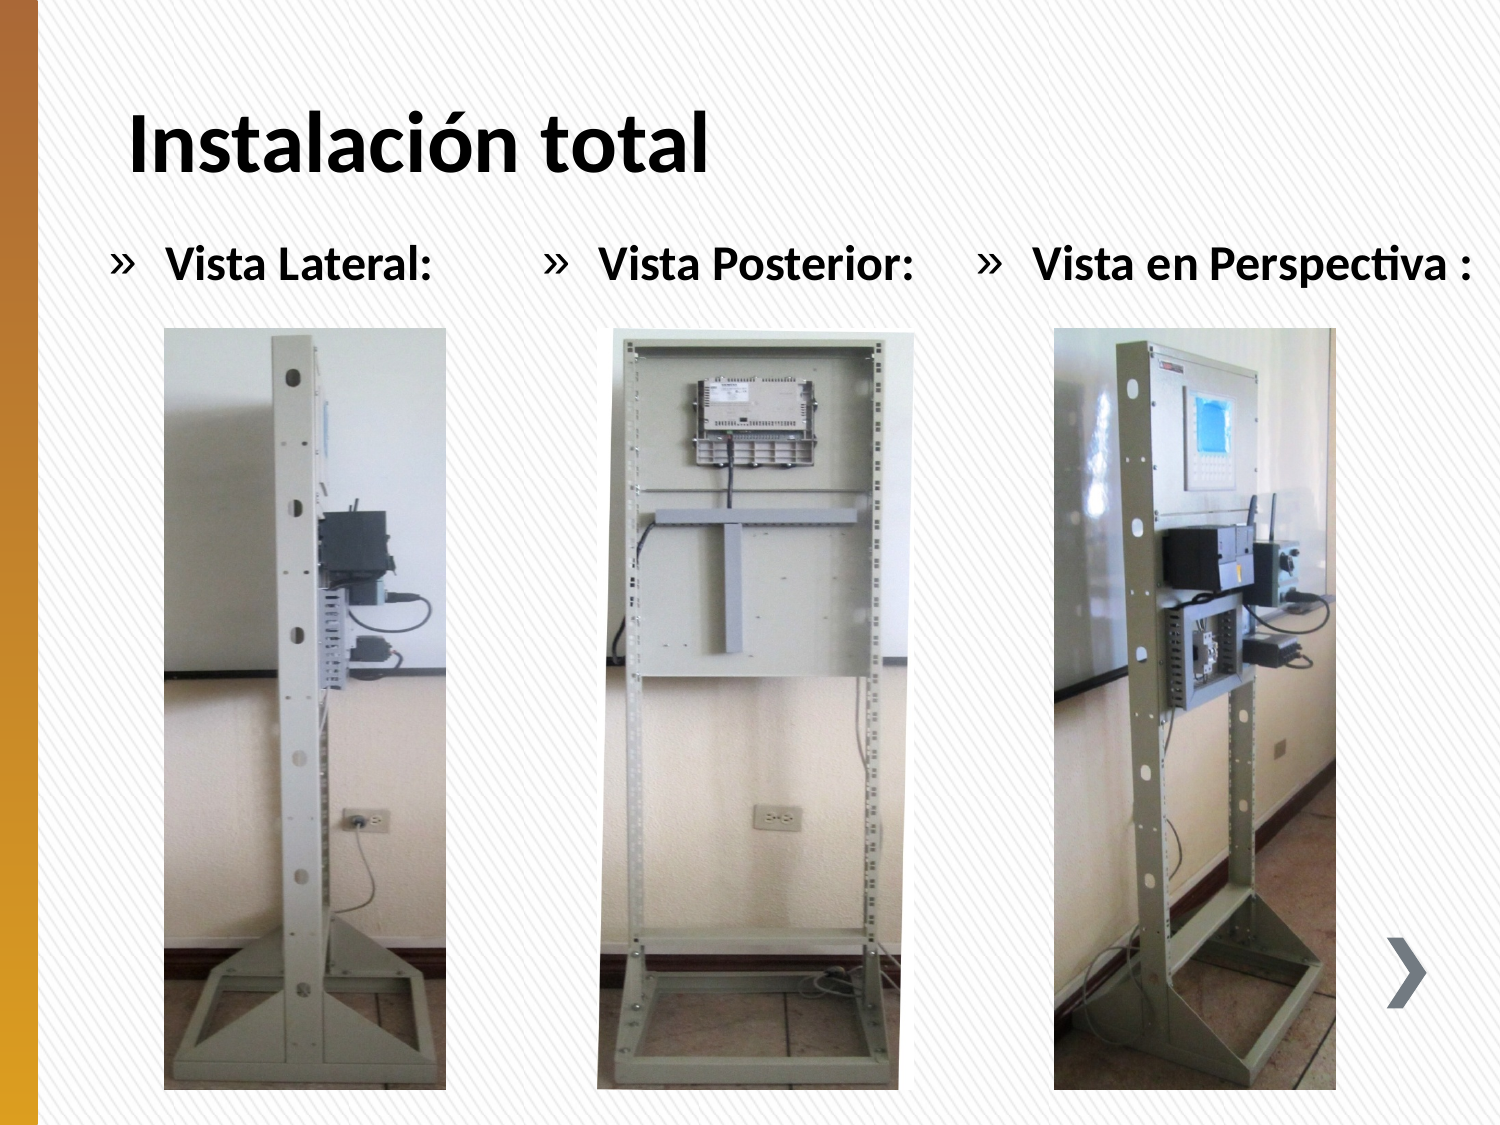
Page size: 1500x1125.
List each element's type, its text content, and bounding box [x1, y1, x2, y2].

text_box Vista en Perspectiva : [960, 222, 1500, 304]
picture [163, 327, 446, 1091]
title Instalación total [112, 50, 1300, 222]
text_box Vista Posterior: [527, 222, 961, 339]
picture [1054, 327, 1337, 1091]
list Vista Lateral: [93, 222, 527, 339]
picture [597, 327, 915, 1091]
